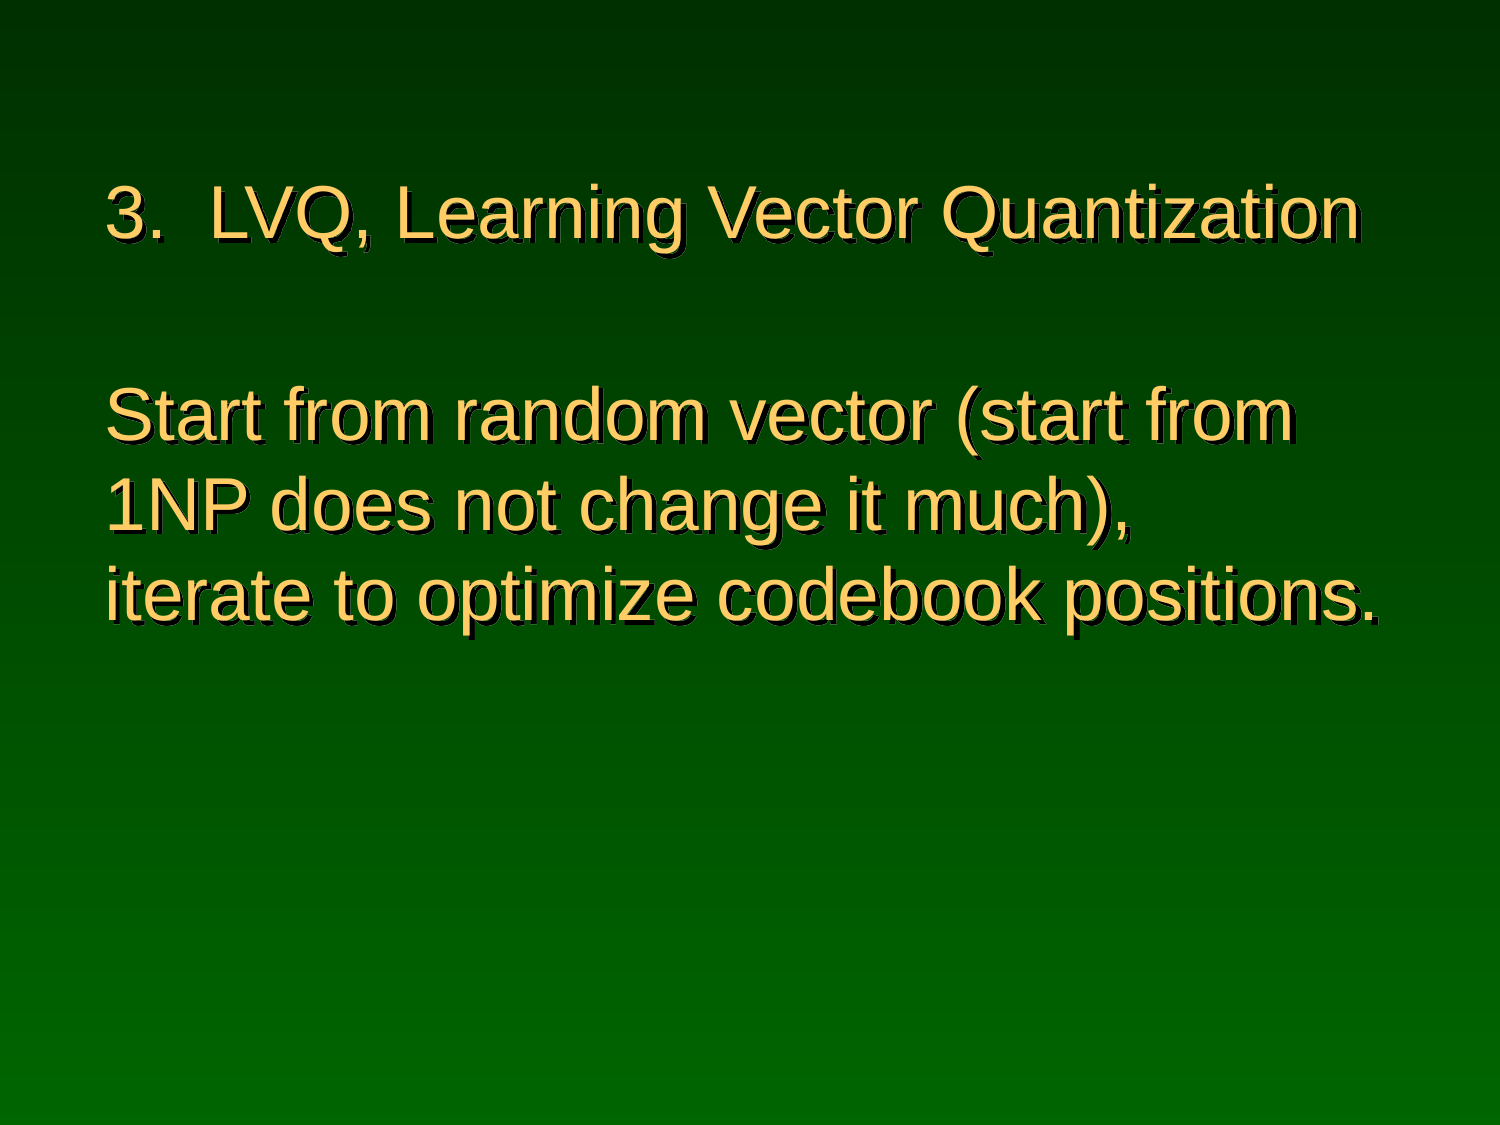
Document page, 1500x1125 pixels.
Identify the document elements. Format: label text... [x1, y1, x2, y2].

text_box Start from random vector (start from 1NP does not change it much), iterate to optimize codebook positions. [89, 327, 1472, 673]
title 3. LVQ, Learning Vector Quantization [89, 80, 1412, 327]
